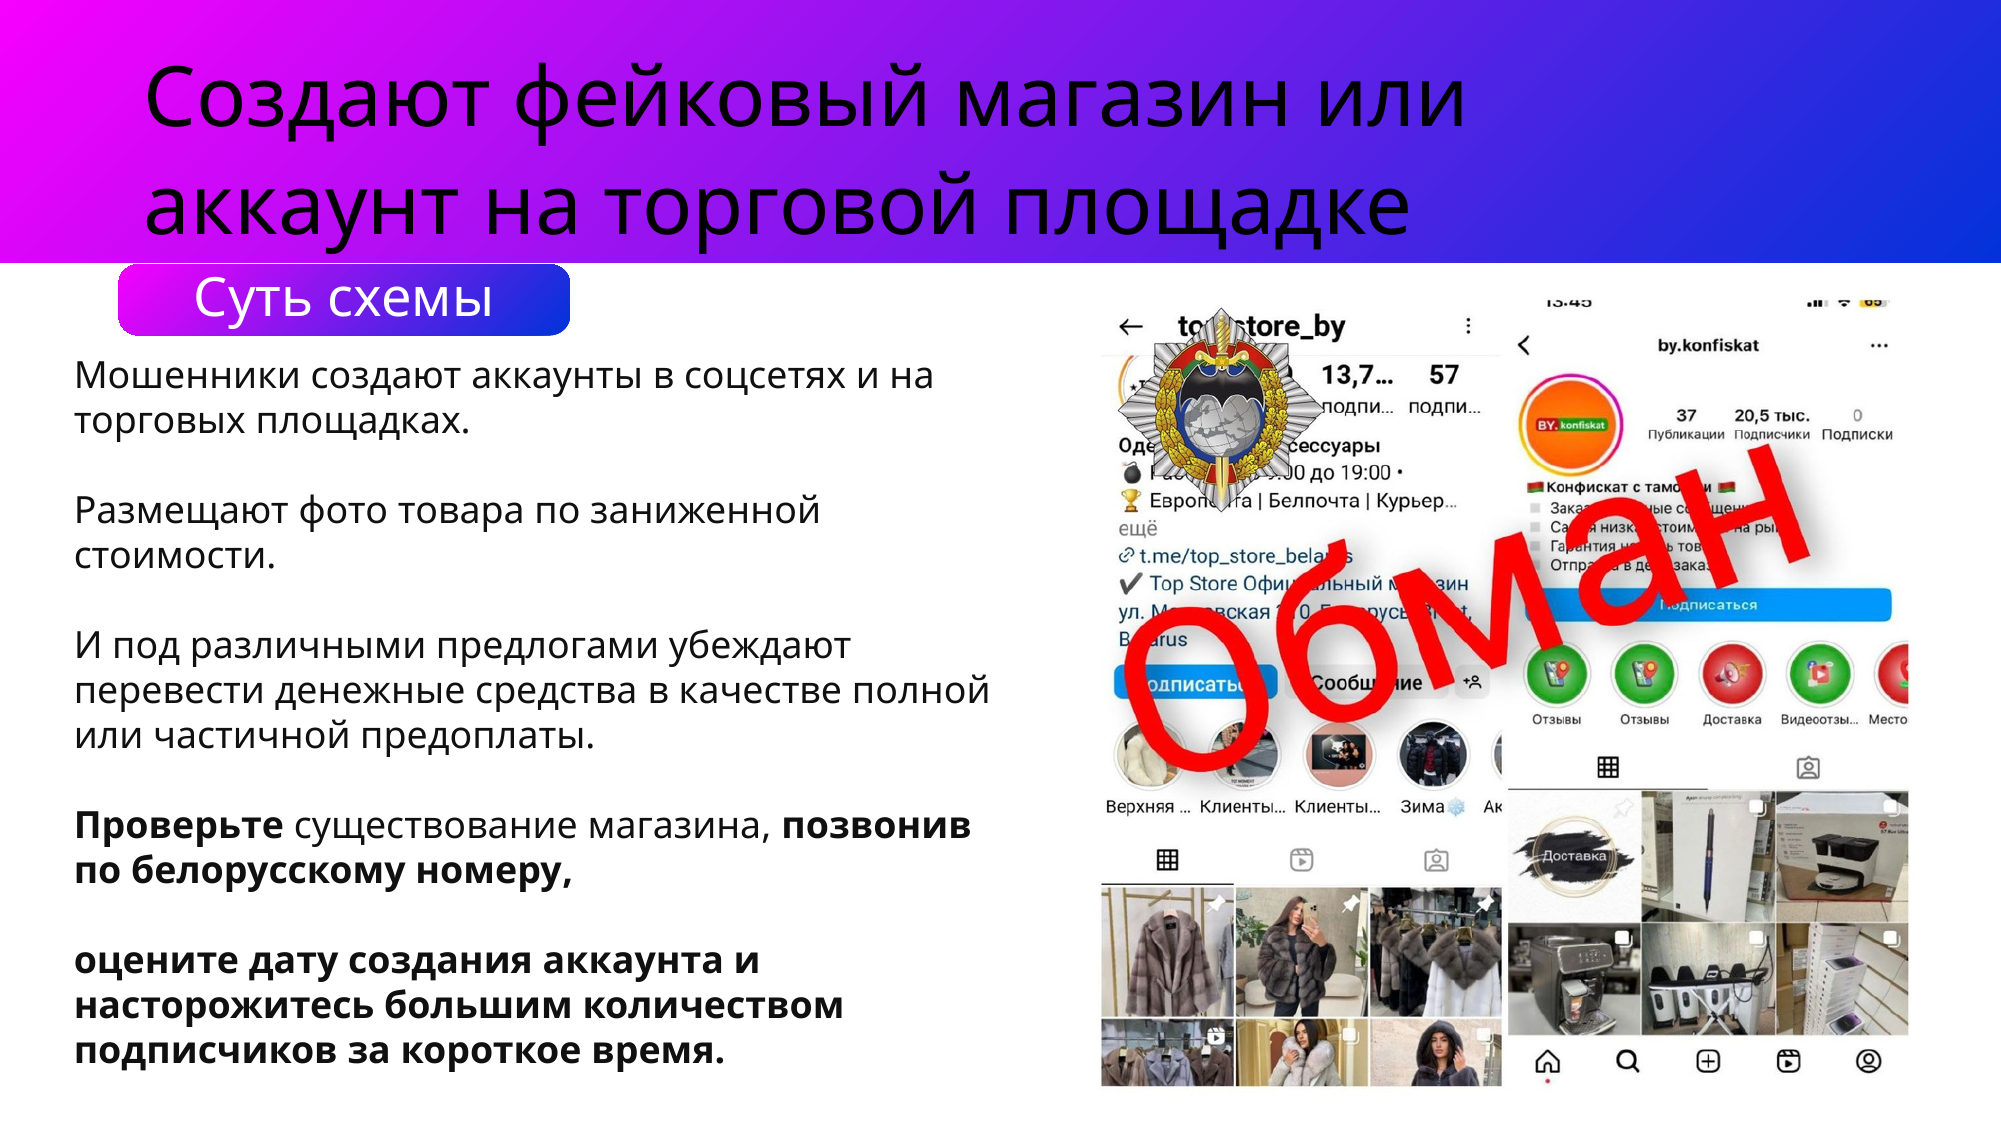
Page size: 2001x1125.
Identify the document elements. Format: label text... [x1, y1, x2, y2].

text_box Мошенники создают аккаунты в соцсетях и на торговых площадках. Размещают фото товара по заниженной стоимости. И под различными предлогами убеждают перевести денежные средства в качестве полной или частичной предоплаты. Проверьте существование магазина, позвонив по белорусскому номеру, оцените дату создания аккаунта и насторожитесь большим количеством подписчиков за короткое время. [73, 351, 1019, 1072]
text_box [1091, 289, 1927, 1104]
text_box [0, 0, 2000, 263]
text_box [118, 246, 570, 336]
